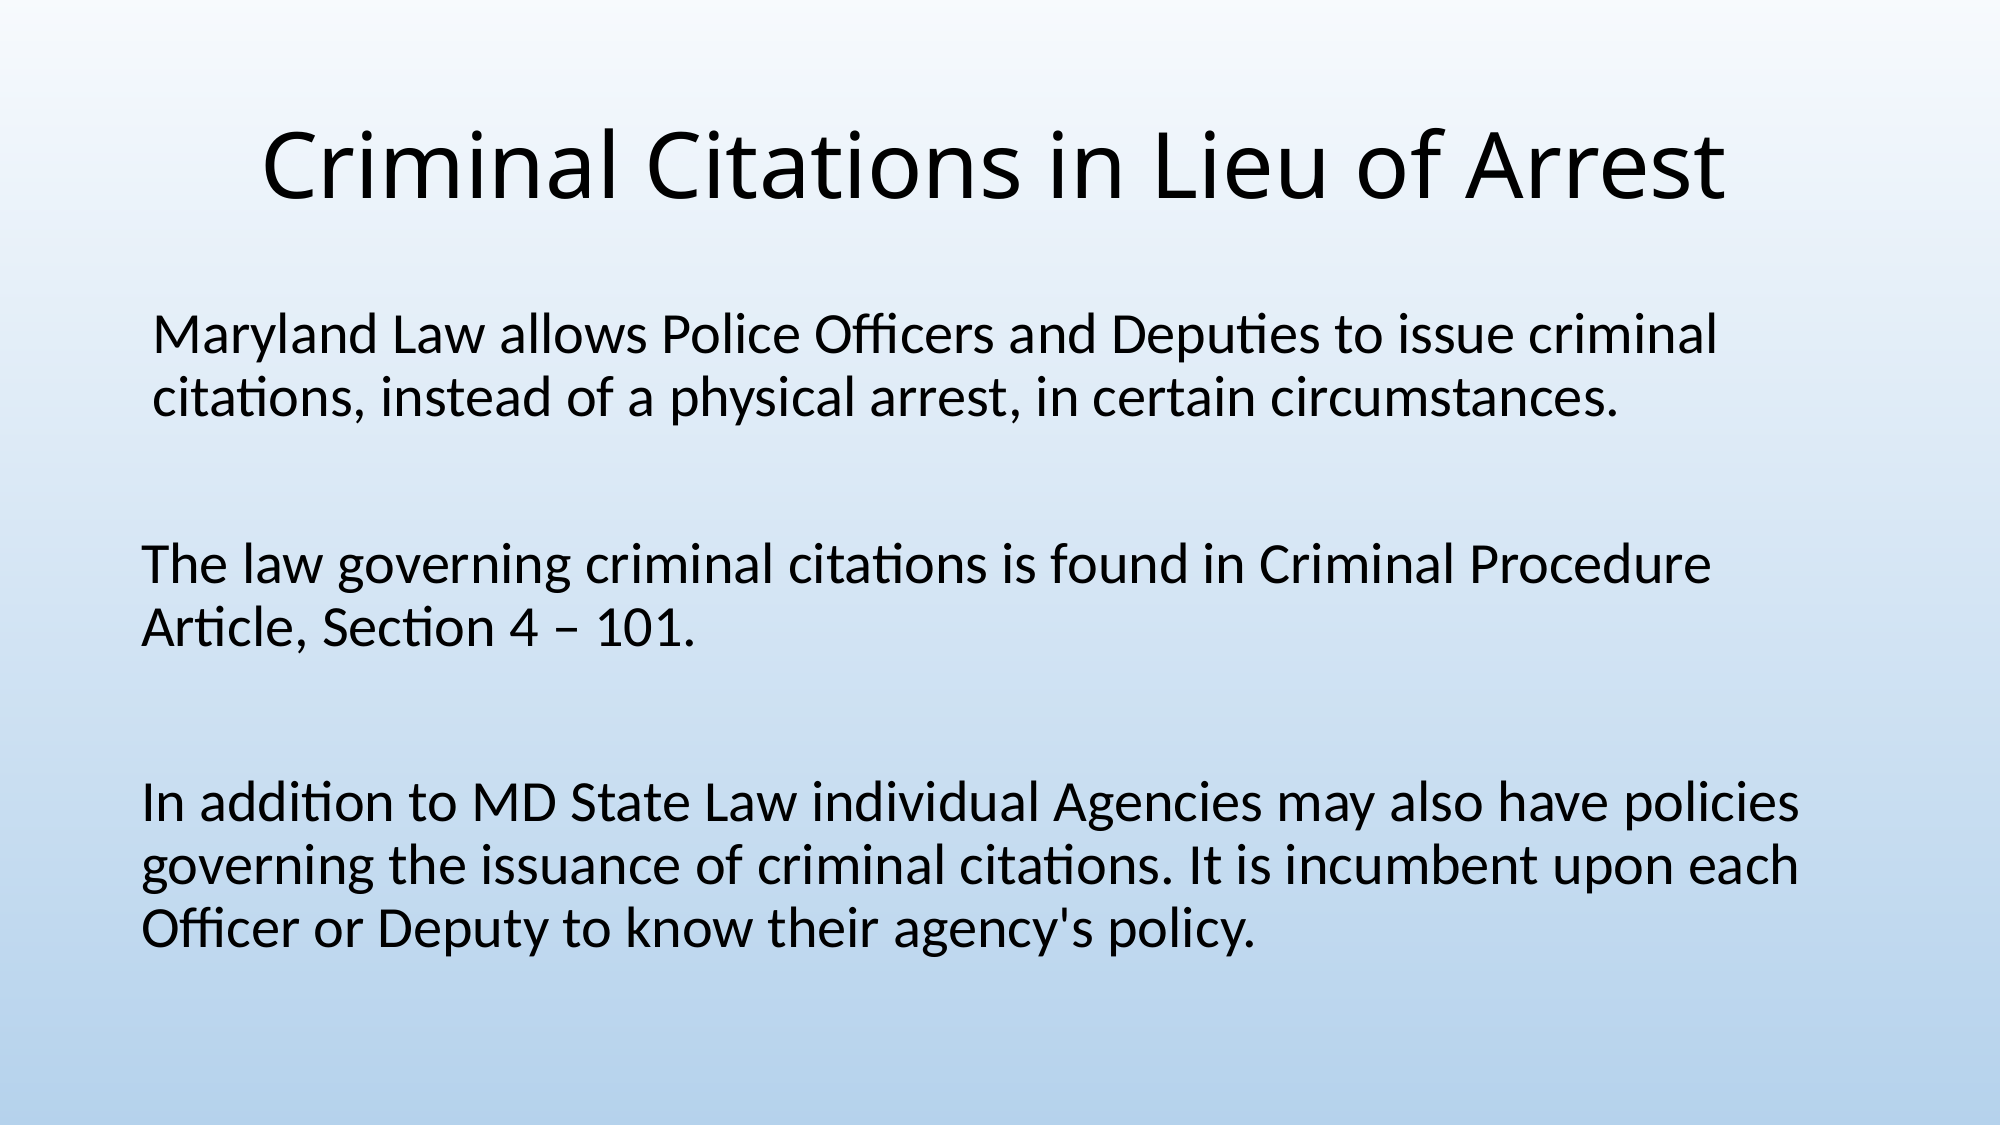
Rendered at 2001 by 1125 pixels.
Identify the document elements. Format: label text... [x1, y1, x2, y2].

text_box The law governing criminal citations is found in Criminal Procedure Article, Section 4 – 101. [126, 525, 1851, 697]
text_box [137, 732, 1863, 903]
list Maryland Law allows Police Officers and Deputies to issue criminal citations, instead of a physical arrest, in certain circumstances. [137, 295, 1863, 459]
title Criminal Citations in Lieu of Arrest [126, 59, 1863, 278]
text_box In addition to MD State Law individual Agencies may also have policies governing the issuance of criminal citations. It is incumbent upon each Officer or Deputy to know their agency's policy. [126, 763, 1851, 980]
